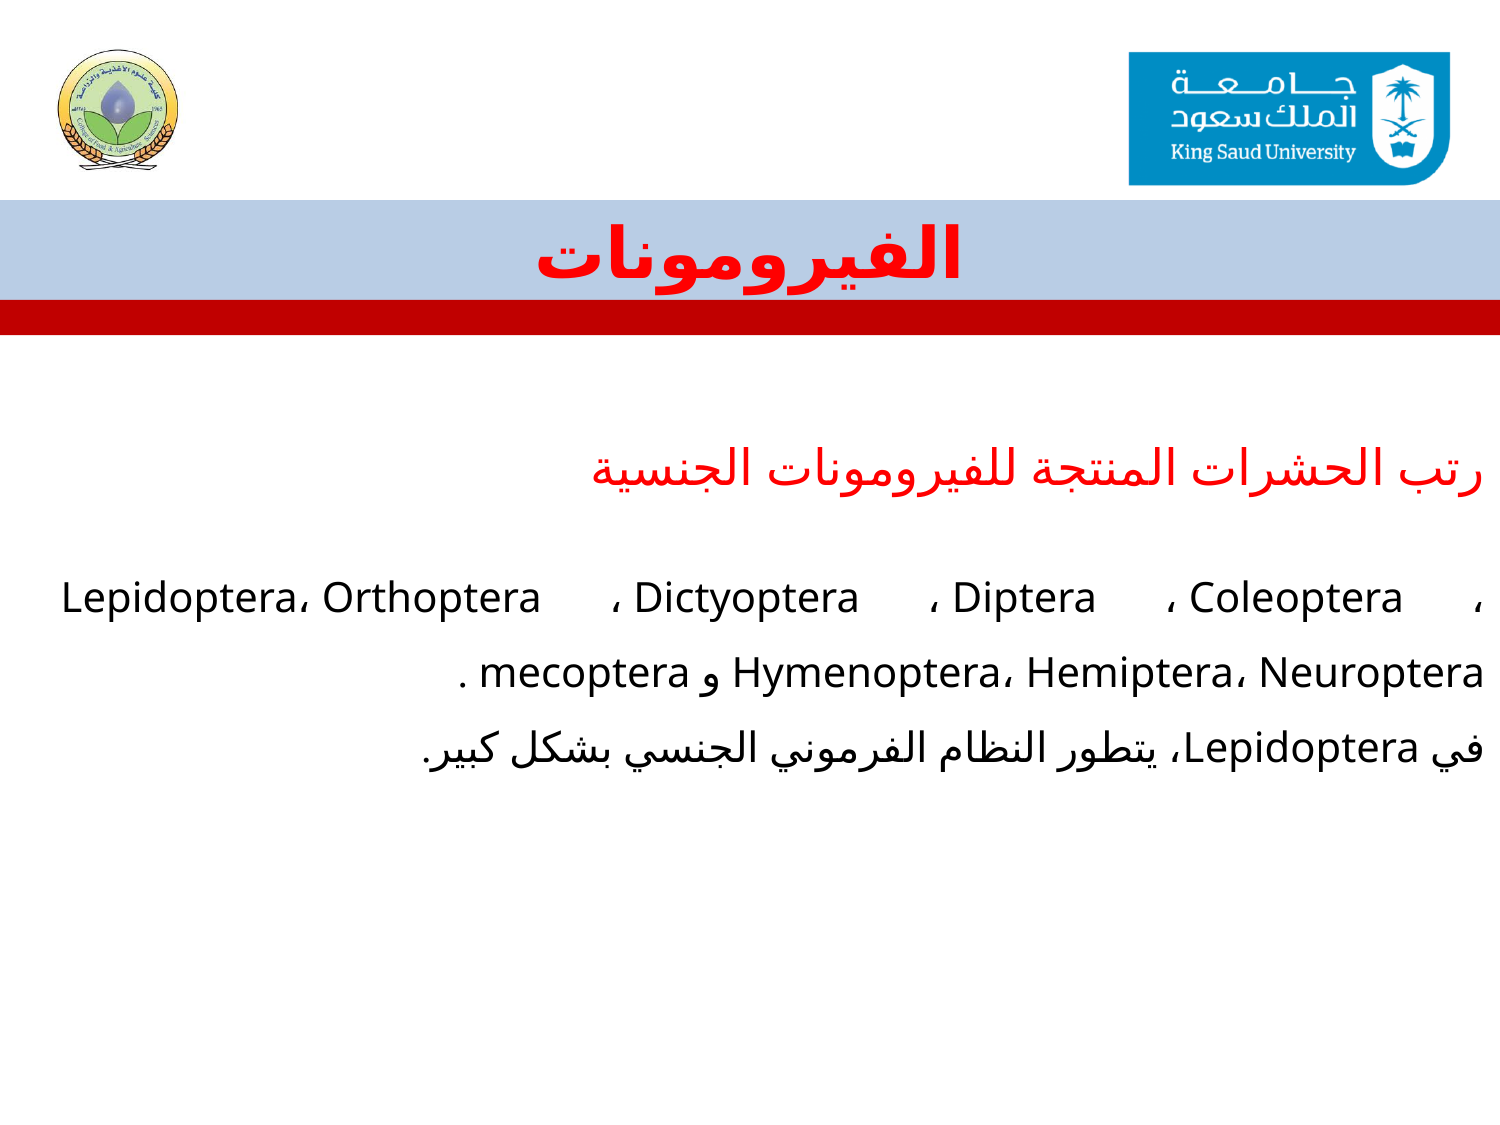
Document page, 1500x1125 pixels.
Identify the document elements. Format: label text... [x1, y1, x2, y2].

text_box رتب الحشرات المنتجة للفيرومونات الجنسية Lepidoptera، Orthoptera ، Dictyoptera ، Diptera ، Coleoptera ، Hymenoptera، Hemiptera، Neuroptera و mecoptera . في Lepidoptera، يتطور النظام الفرموني الجنسي بشكل كبير. [45, 340, 1500, 998]
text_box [45, 37, 1455, 193]
title الفيرومونات [0, 200, 1500, 299]
text_box [0, 299, 1500, 336]
